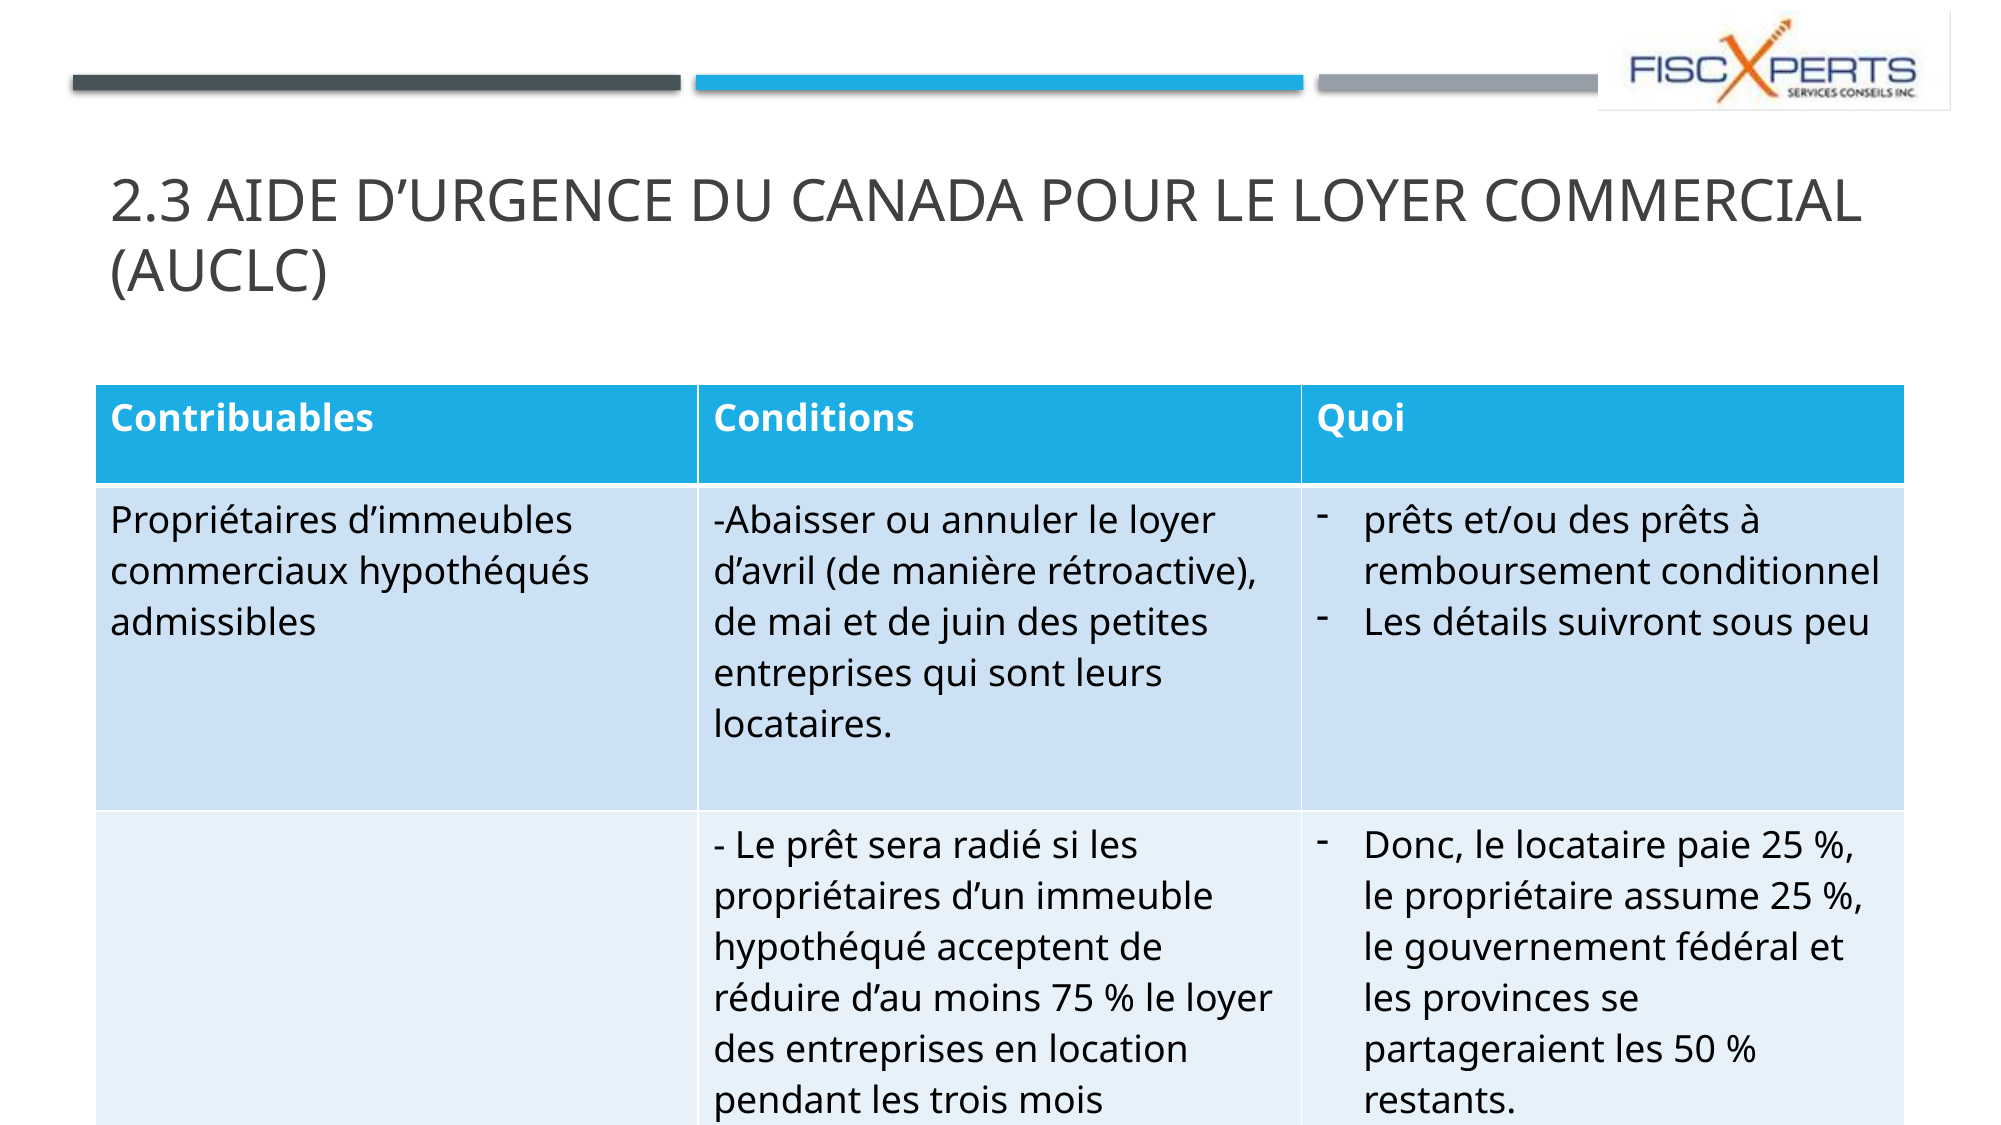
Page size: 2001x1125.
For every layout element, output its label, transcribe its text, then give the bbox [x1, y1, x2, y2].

table_cell Donc, le locataire paie 25 %, le propriétaire assume 25 %, le gouvernement fédéral et les provinces se partageraient les 50 % restants. [1302, 812, 1904, 1125]
table_cell -Abaisser ou annuler le loyer d’avril (de manière rétroactive), de mai et de juin des petites entreprises qui sont leurs locataires. [699, 488, 1301, 810]
title 2.3 Aide d’urgence du Canada pour le loyer commercial (AUCLC) [95, 115, 1905, 311]
table_cell - Le prêt sera radié si les propriétaires d’un immeuble hypothéqué acceptent de réduire d’au moins 75 % le loyer des entreprises en location pendant les trois mois correspondants [699, 812, 1301, 1125]
table_header Quoi [1302, 385, 1904, 483]
table_header Conditions [699, 385, 1301, 483]
table_cell Propriétaires d’immeubles commerciaux hypothéqués admissibles [96, 488, 697, 810]
table_cell [96, 812, 697, 1125]
table_header Contribuables [96, 385, 697, 483]
picture [1598, 10, 1953, 112]
table_cell prêts et/ou des prêts à remboursement conditionnel Les détails suivront sous peu [1302, 488, 1904, 810]
